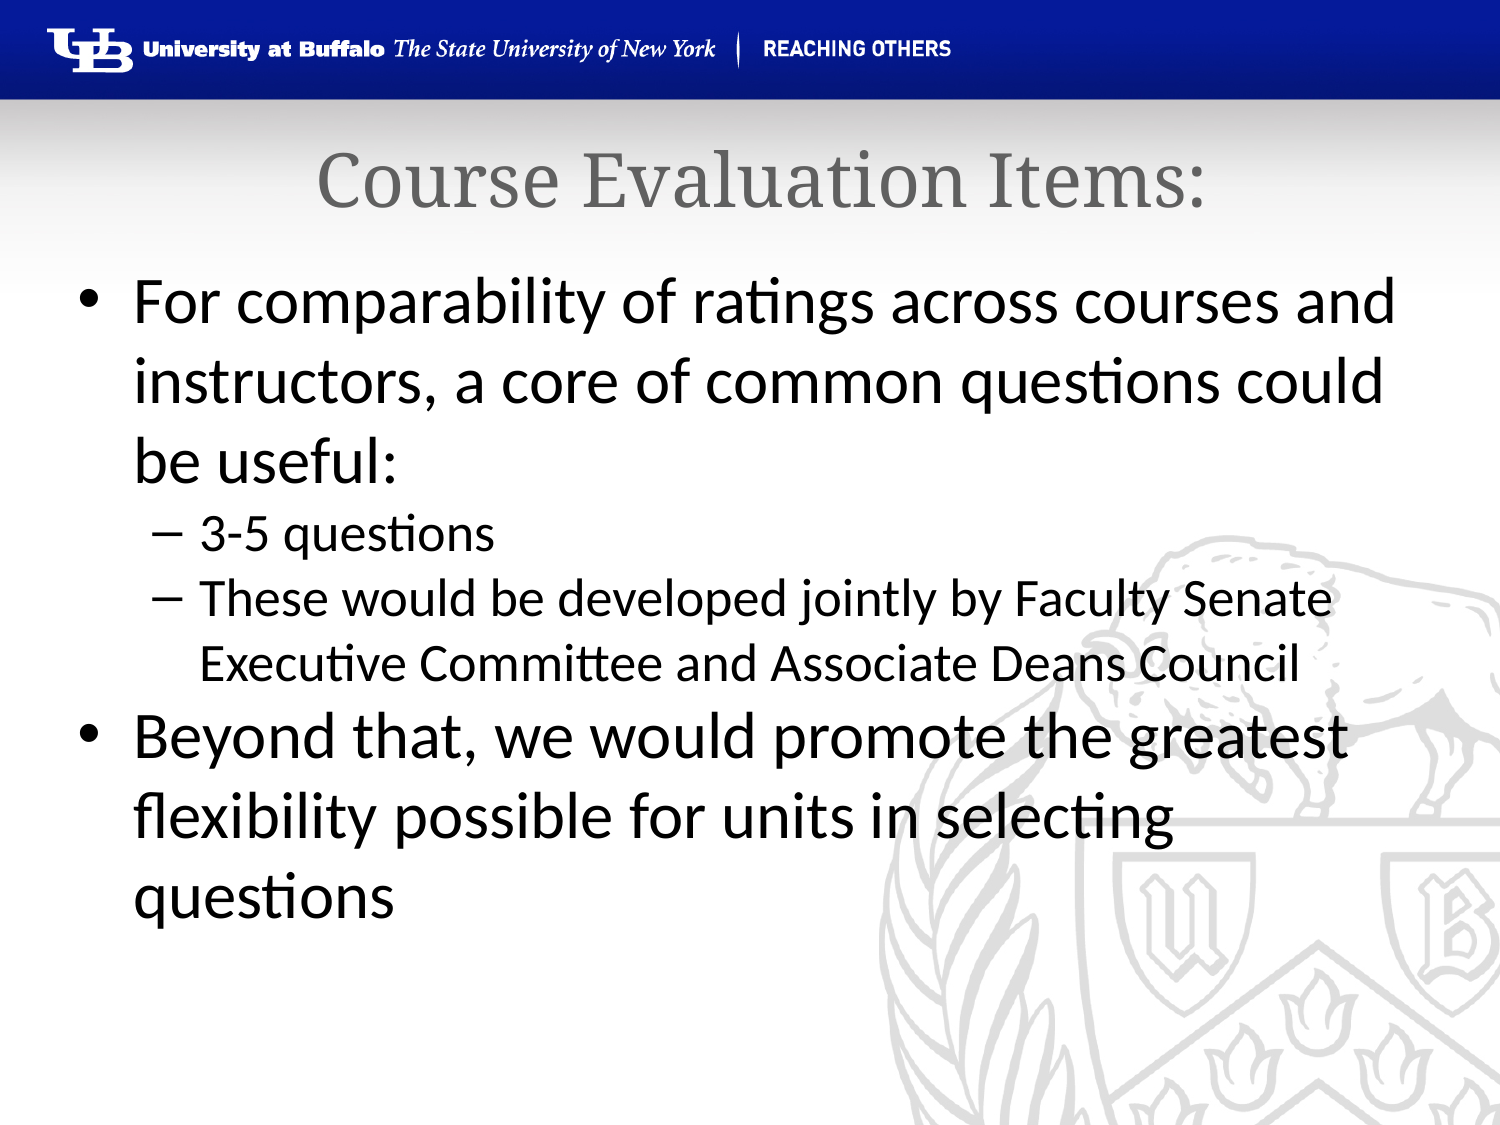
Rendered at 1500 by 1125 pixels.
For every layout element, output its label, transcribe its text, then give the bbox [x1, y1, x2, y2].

picture [0, 0, 1500, 1125]
subtitle For comparability of ratings across courses and instructors, a core of common questions could be useful: 3-5 questions These would be developed jointly by Faculty Senate Executive Committee and Associate Deans Council Beyond that, we would promote the greatest flexibility possible for units in selecting questions [62, 249, 1438, 1063]
title Course Evaluation Items: [125, 125, 1400, 249]
